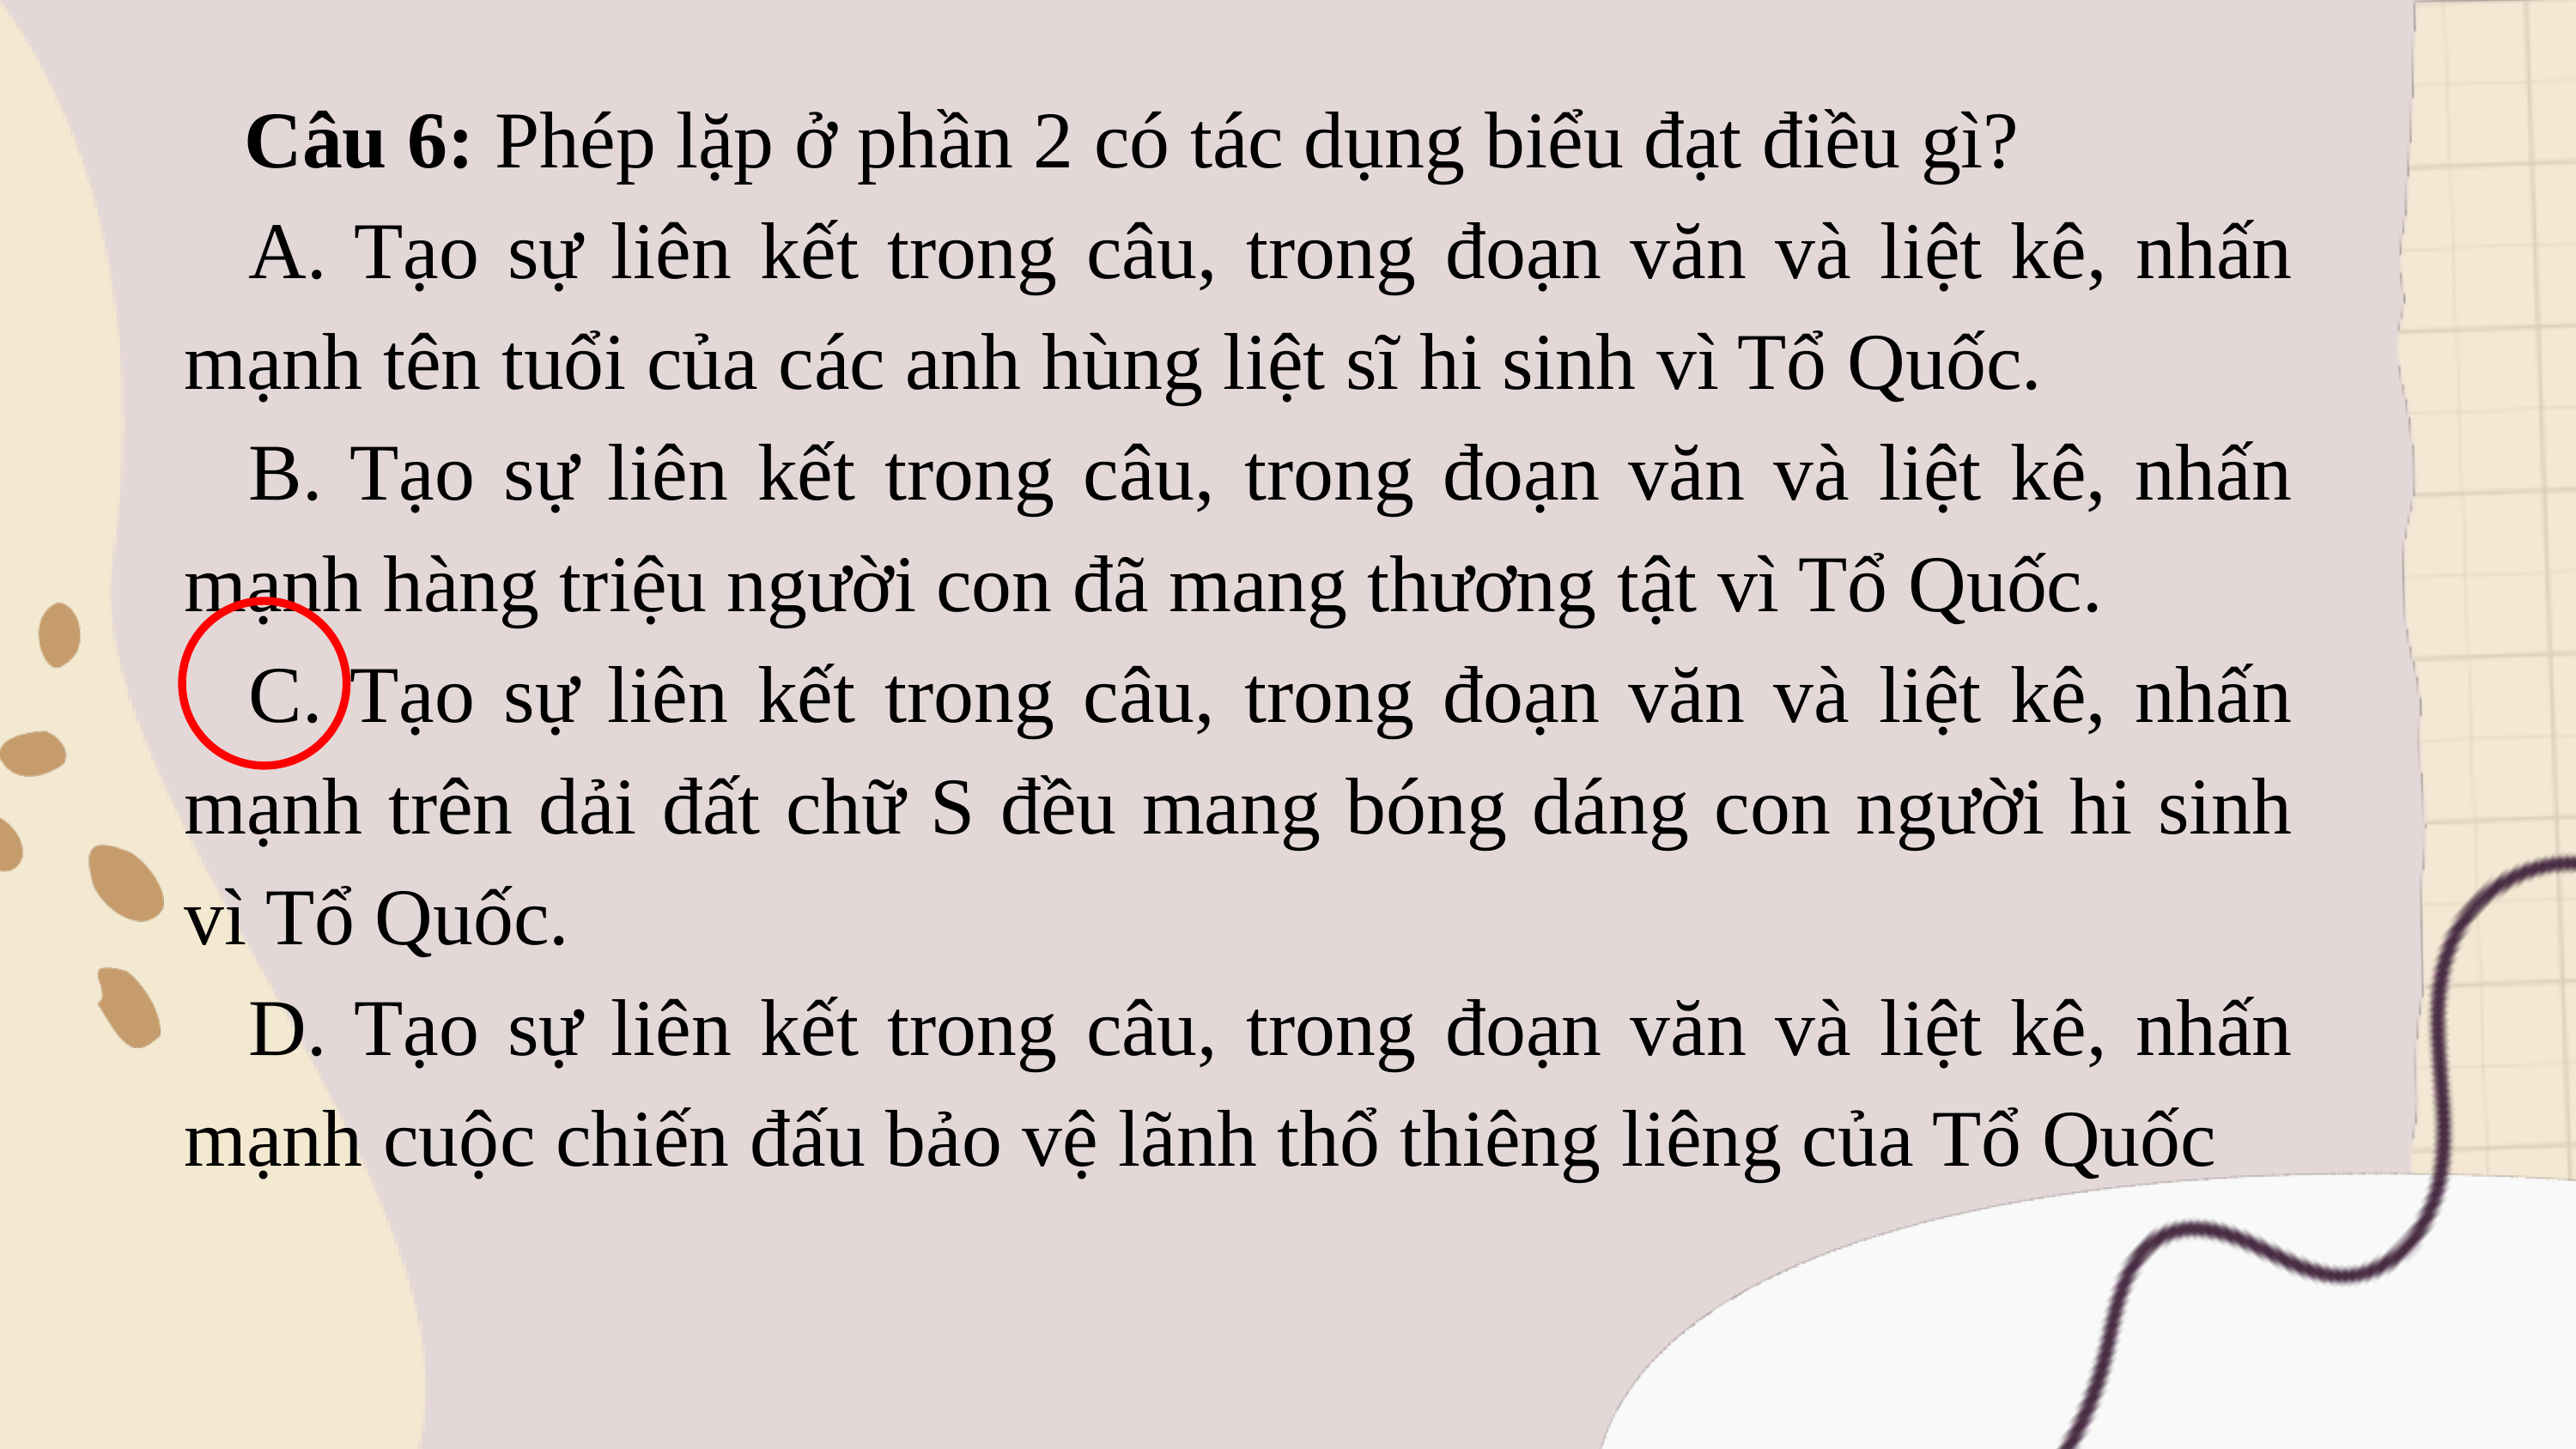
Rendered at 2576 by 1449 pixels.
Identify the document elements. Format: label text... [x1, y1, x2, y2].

text_box Câu 6: Phép lặp ở phần 2 có tác dụng biểu đạt điều gì? A. Tạo sự liên kết trong câu, trong đoạn văn và liệt kê, nhấn mạnh tên tuổi của các anh hùng liệt sĩ hi sinh vì Tổ Quốc. B. Tạo sự liên kết trong câu, trong đoạn văn và liệt kê, nhấn mạnh hàng triệu người con đã mang thương tật vì Tổ Quốc. C. Tạo sự liên kết trong câu, trong đoạn văn và liệt kê, nhấn mạnh trên dải đất chữ S đều mang bóng dáng con người hi sinh vì Tổ Quốc. D. Tạo sự liên kết trong câu, trong đoạn văn và liệt kê, nhấn mạnh cuộc chiến đấu bảo vệ lãnh thổ thiêng liêng của Tổ Quốc [776, 66, 2312, 1190]
picture [0, 0, 774, 1449]
picture [1441, 0, 2576, 1449]
